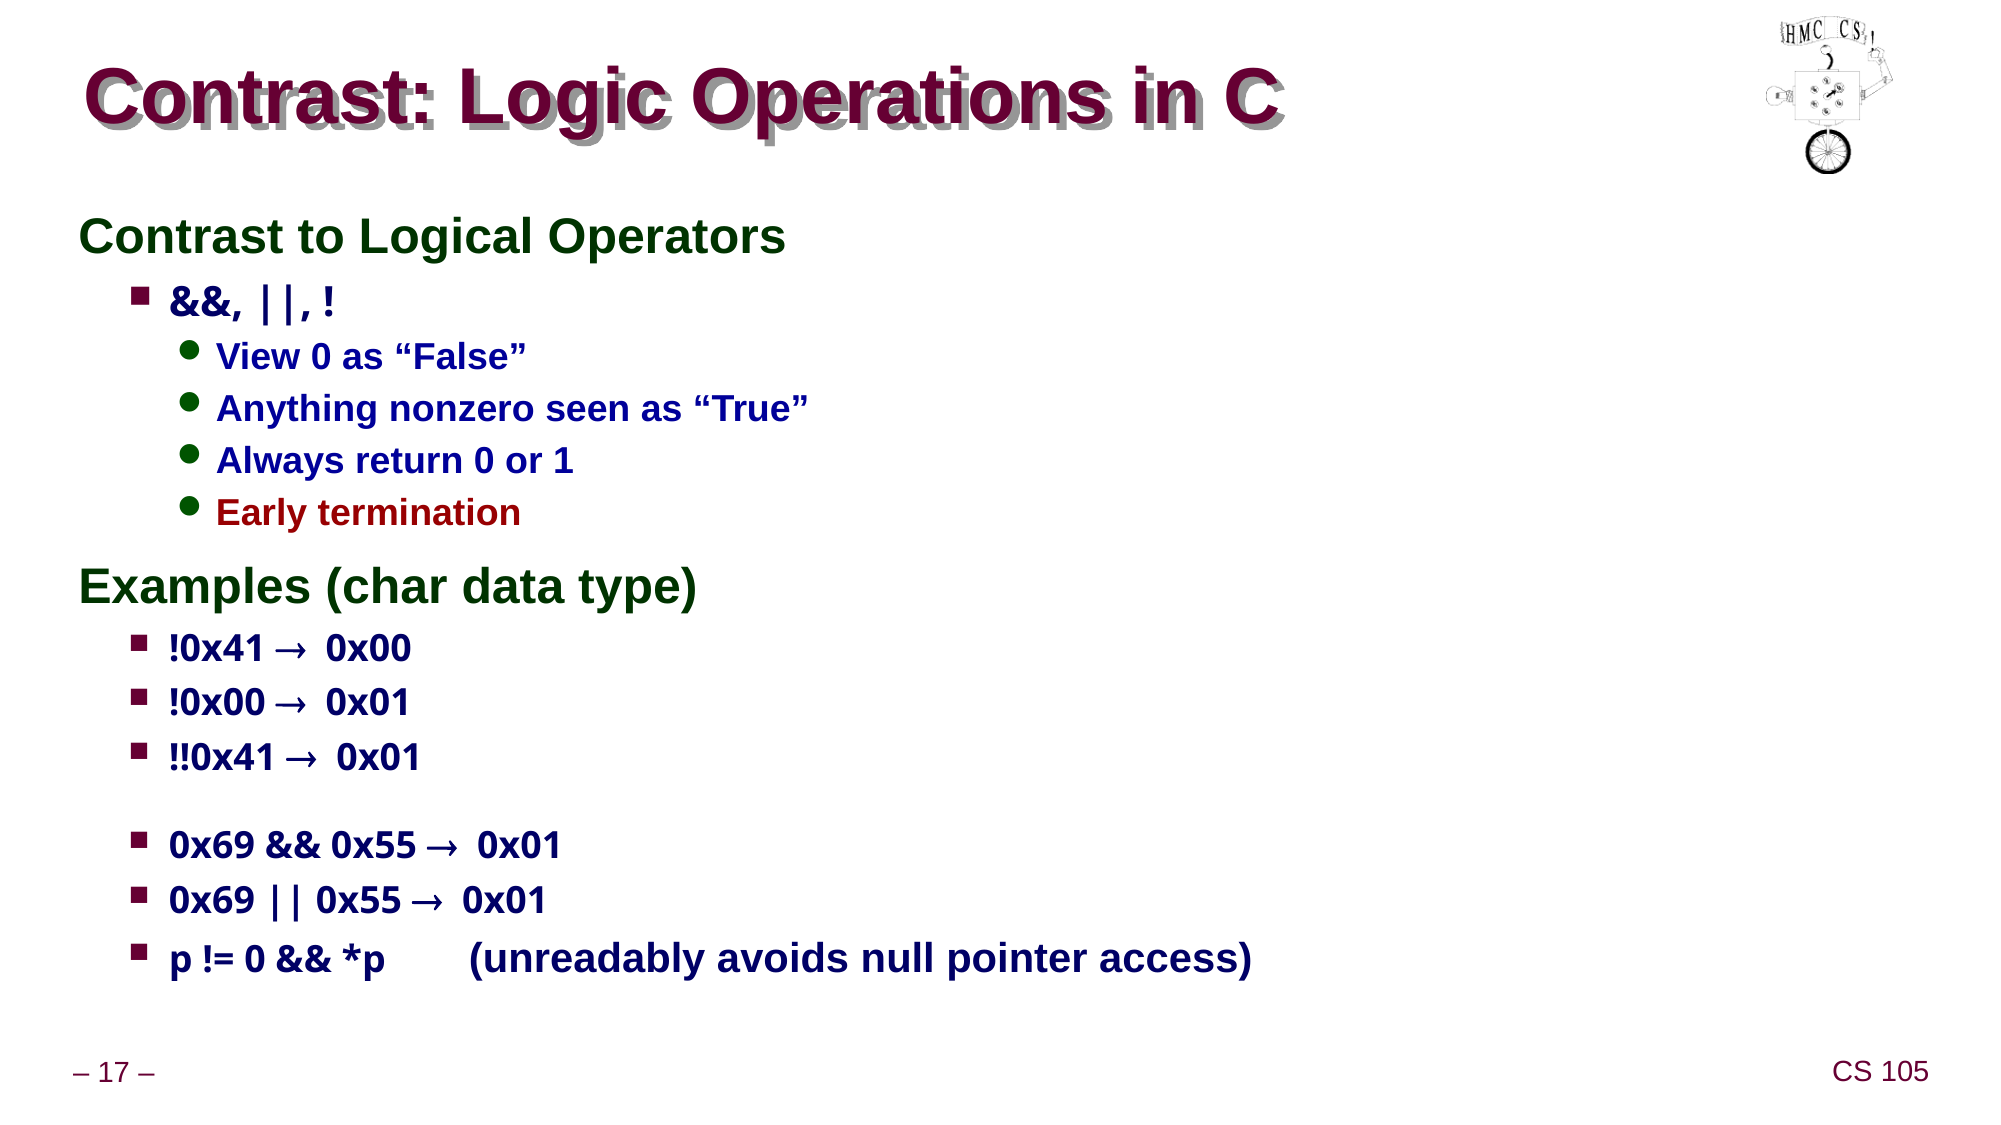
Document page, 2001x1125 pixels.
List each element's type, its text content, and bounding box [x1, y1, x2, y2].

title Contrast: Logic Operations in C [83, 37, 1717, 160]
picture [1766, 12, 1893, 174]
list Contrast to Logical Operators &&, ||, ! View 0 as “False” Anything nonzero seen as “True” Always return 0 or 1 Early termination Examples (char data type) !0x41  0x00 !0x00  0x01 !!0x41  0x01 0x69 && 0x55  0x01 0x69 || 0x55  0x01 p != 0 && *p (unreadably avoids null pointer access) [63, 200, 1881, 1058]
